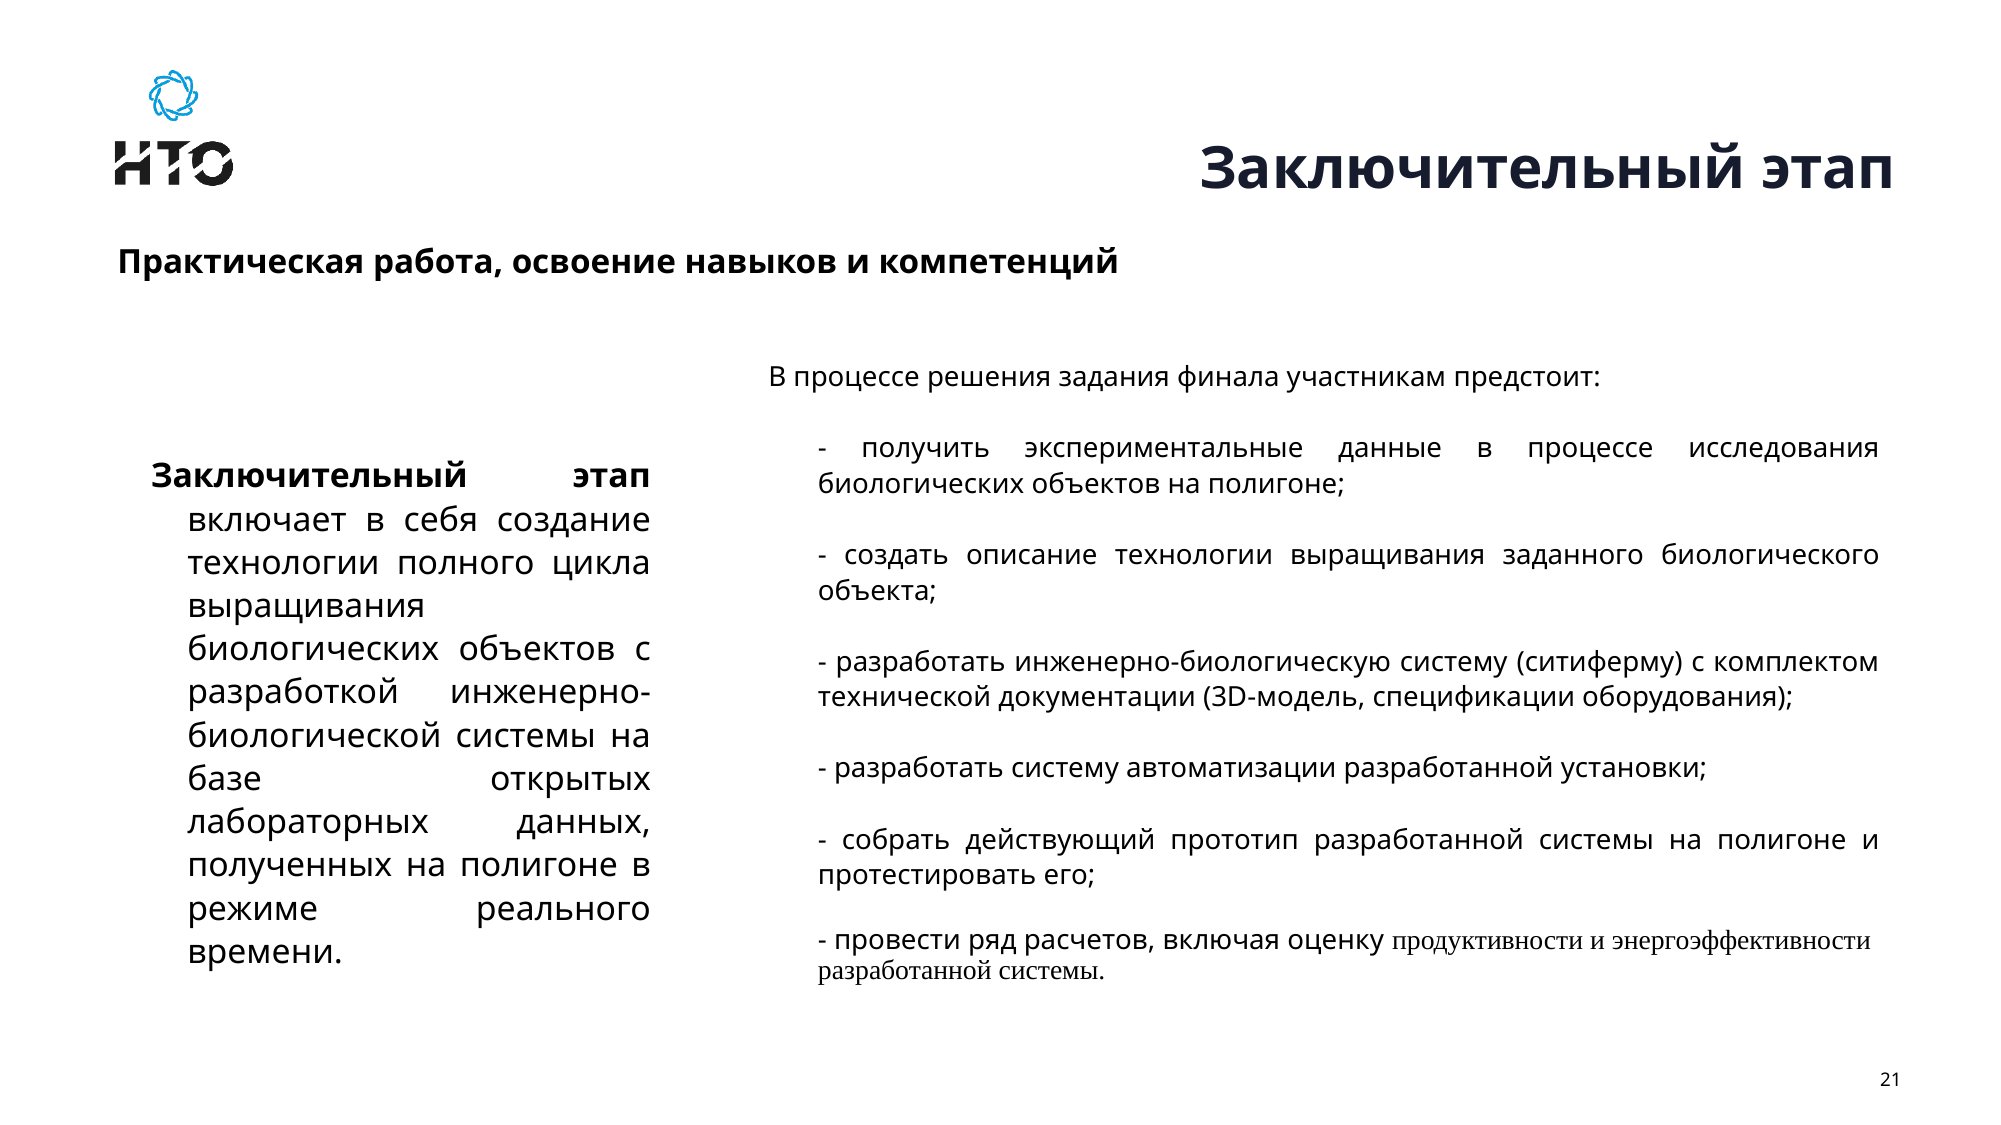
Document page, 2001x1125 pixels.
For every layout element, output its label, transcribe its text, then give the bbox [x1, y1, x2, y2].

list В процессе решения задания финала участникам предстоит: - получить экспериментальные данные в процессе исследования биологических объектов на полигоне; - создать описание технологии выращивания заданного биологического объекта; - разработать инженерно-биологическую систему (ситиферму) с комплектом технической документации (3D-модель, спецификации оборудования); - разработать систему автоматизации разработанной установки; - собрать действующий прототип разработанной системы на полигоне и протестировать его; - провести ряд расчетов, включая оценку продуктивности и энергоэффективности разработанной системы. [731, 348, 1896, 1012]
picture [99, 54, 245, 202]
title Заключительный этап [1040, 135, 1896, 202]
list Заключительный этап включает в себя создание технологии полного цикла выращивания биологических объектов с разработкой инженерно-биологической системы на базе открытых лабораторных данных, полученных на полигоне в режиме реального времени. [99, 443, 666, 979]
subtitle Практическая работа, освоение навыков и компетенций [99, 236, 1896, 315]
